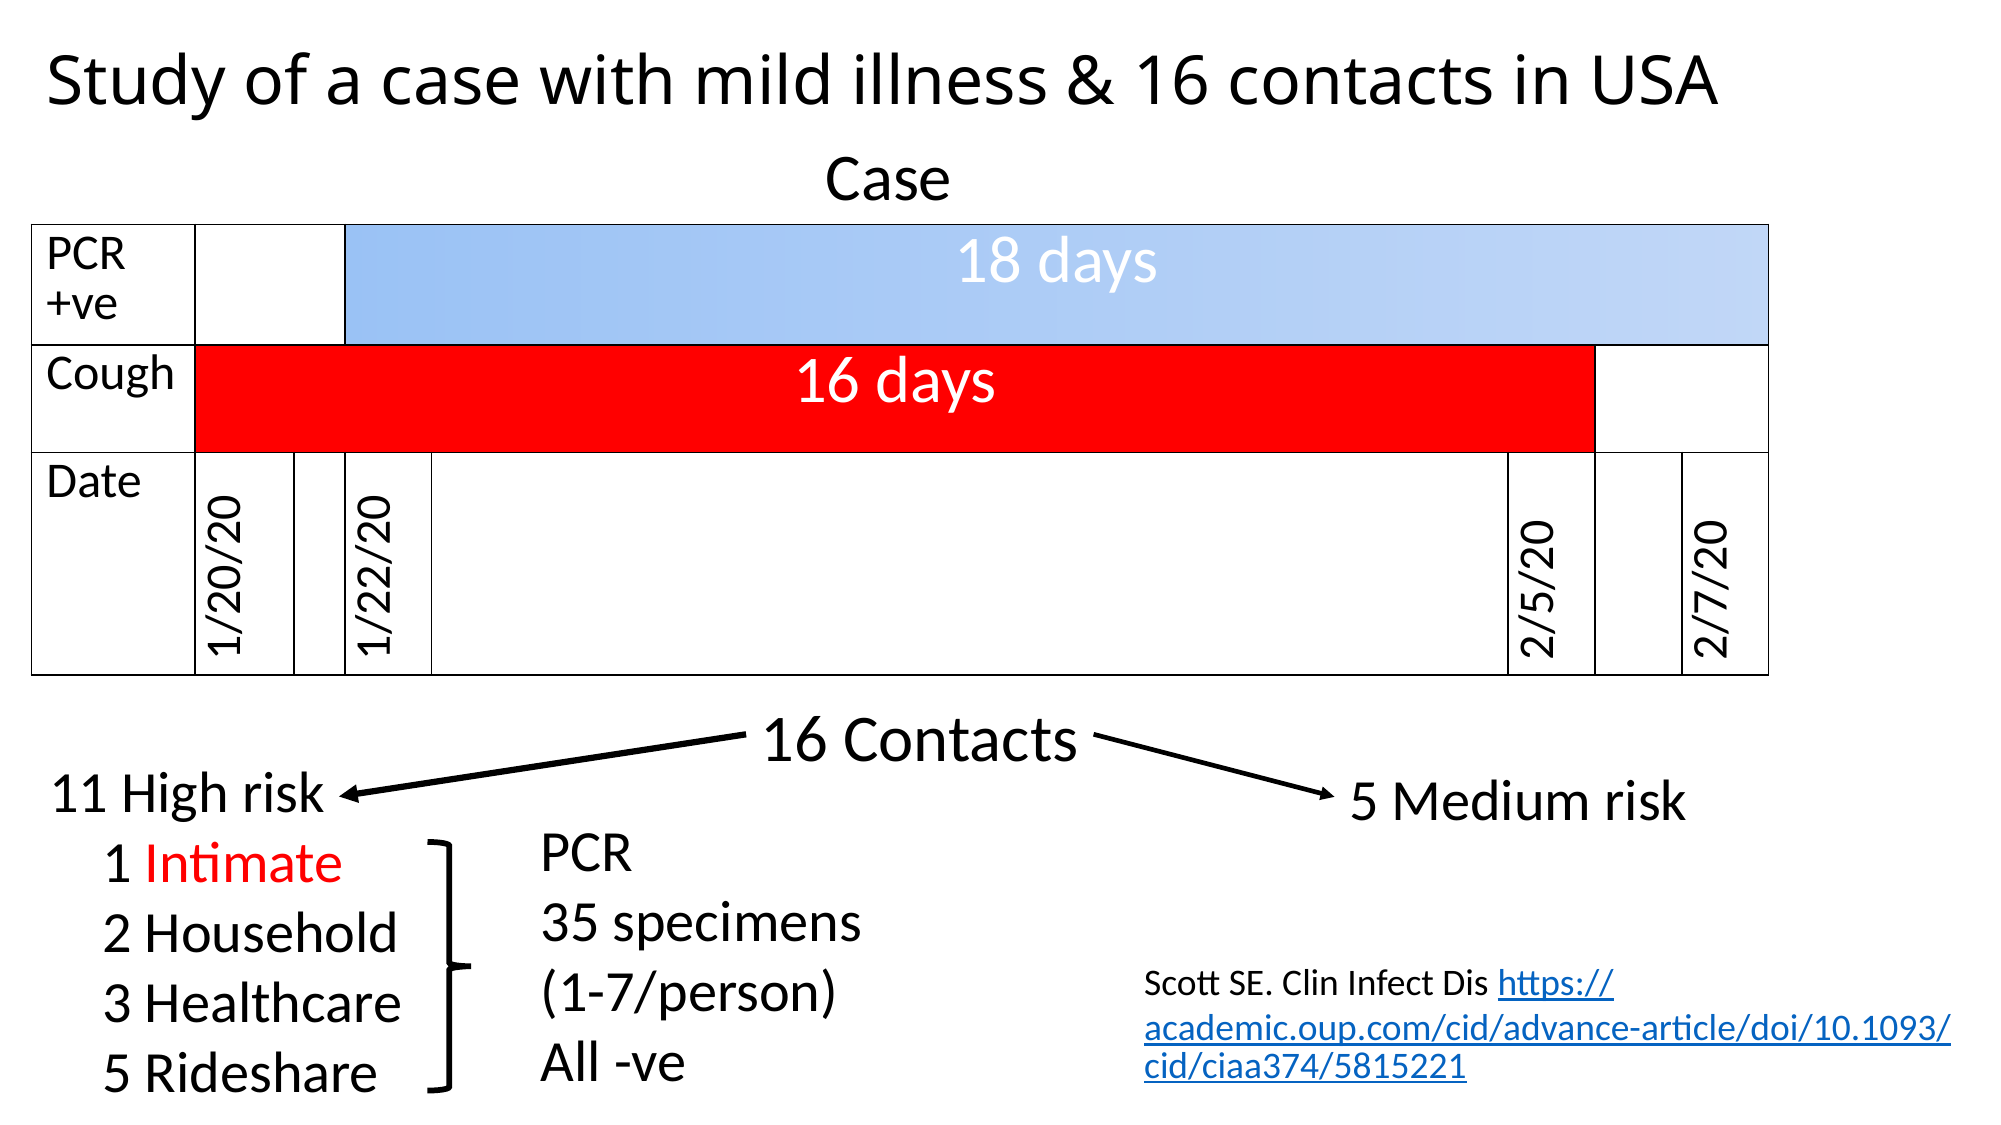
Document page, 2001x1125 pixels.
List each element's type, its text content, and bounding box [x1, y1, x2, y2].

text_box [1095, 734, 1332, 798]
table_cell [1596, 346, 1768, 452]
text_box [427, 841, 471, 1092]
table_cell [432, 453, 1507, 674]
table_header 18 days [346, 225, 1768, 344]
table_cell [1596, 453, 1681, 674]
text_box PCR 35 specimens (1-7/person) All -ve [525, 805, 877, 1101]
text_box 5 Medium risk [1334, 754, 1703, 840]
table_cell 16 days [196, 346, 1594, 452]
table_cell 1/20/20 [196, 453, 293, 674]
table_cell 2/7/20 [1683, 453, 1768, 674]
table_cell 1/22/20 [346, 453, 431, 674]
table_cell [295, 453, 344, 674]
table_header PCR +ve [32, 225, 194, 344]
table_header [196, 225, 344, 344]
text_box Scott SE. Clin Infect Dis https://academic.oup.com/cid/advance-article/doi/10.1093/cid/ciaa374/5815221 [1129, 950, 1974, 1056]
text_box 11 High risk 1 Intimate 2 Household 3 Healthcare 5 Rideshare [34, 746, 428, 1112]
text_box 16 Contacts [746, 686, 1094, 782]
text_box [338, 734, 744, 797]
table_cell Cough [32, 346, 194, 452]
title Study of a case with mild illness & 16 contacts in USA [31, 19, 1974, 146]
table_cell Date [32, 453, 194, 674]
table_cell 2/5/20 [1509, 453, 1594, 674]
text_box Case [810, 125, 968, 221]
